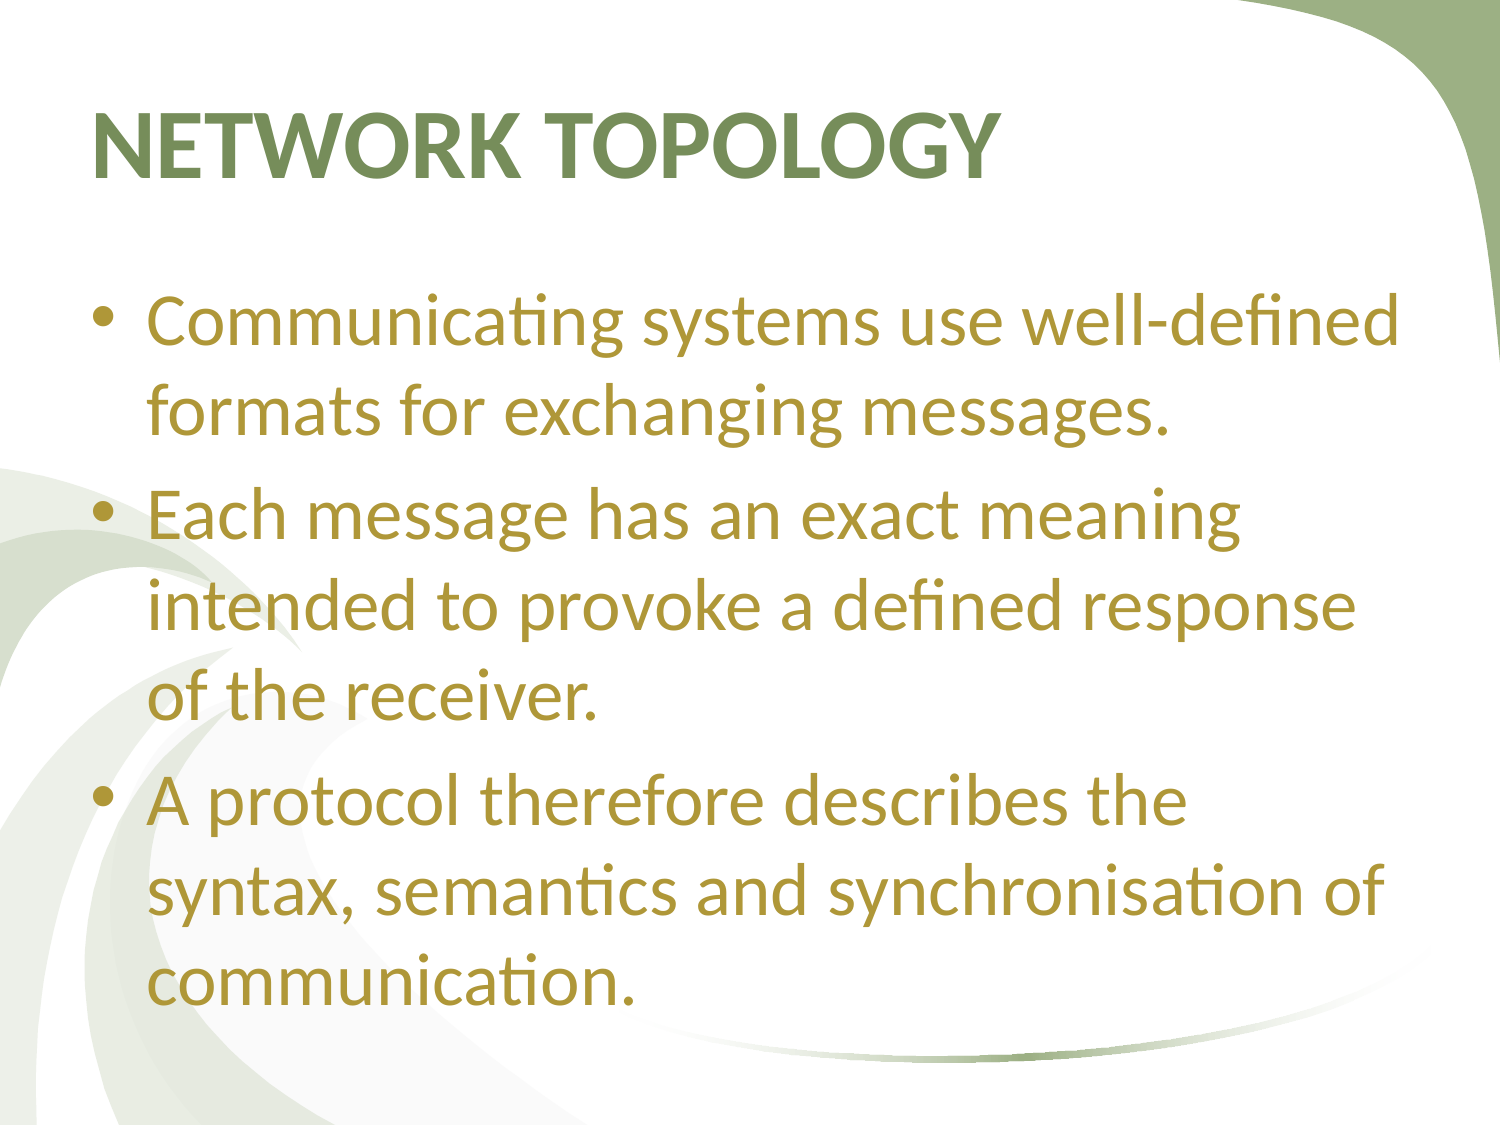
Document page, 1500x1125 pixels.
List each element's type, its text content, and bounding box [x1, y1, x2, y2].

list Communicating systems use well-defined formats for exchanging messages. Each message has an exact meaning intended to provoke a defined response of the receiver. A protocol therefore describes the syntax, semantics and synchronisation of communication. [75, 262, 1425, 1005]
title NETWORK TOPOLOGY [75, 45, 1425, 233]
